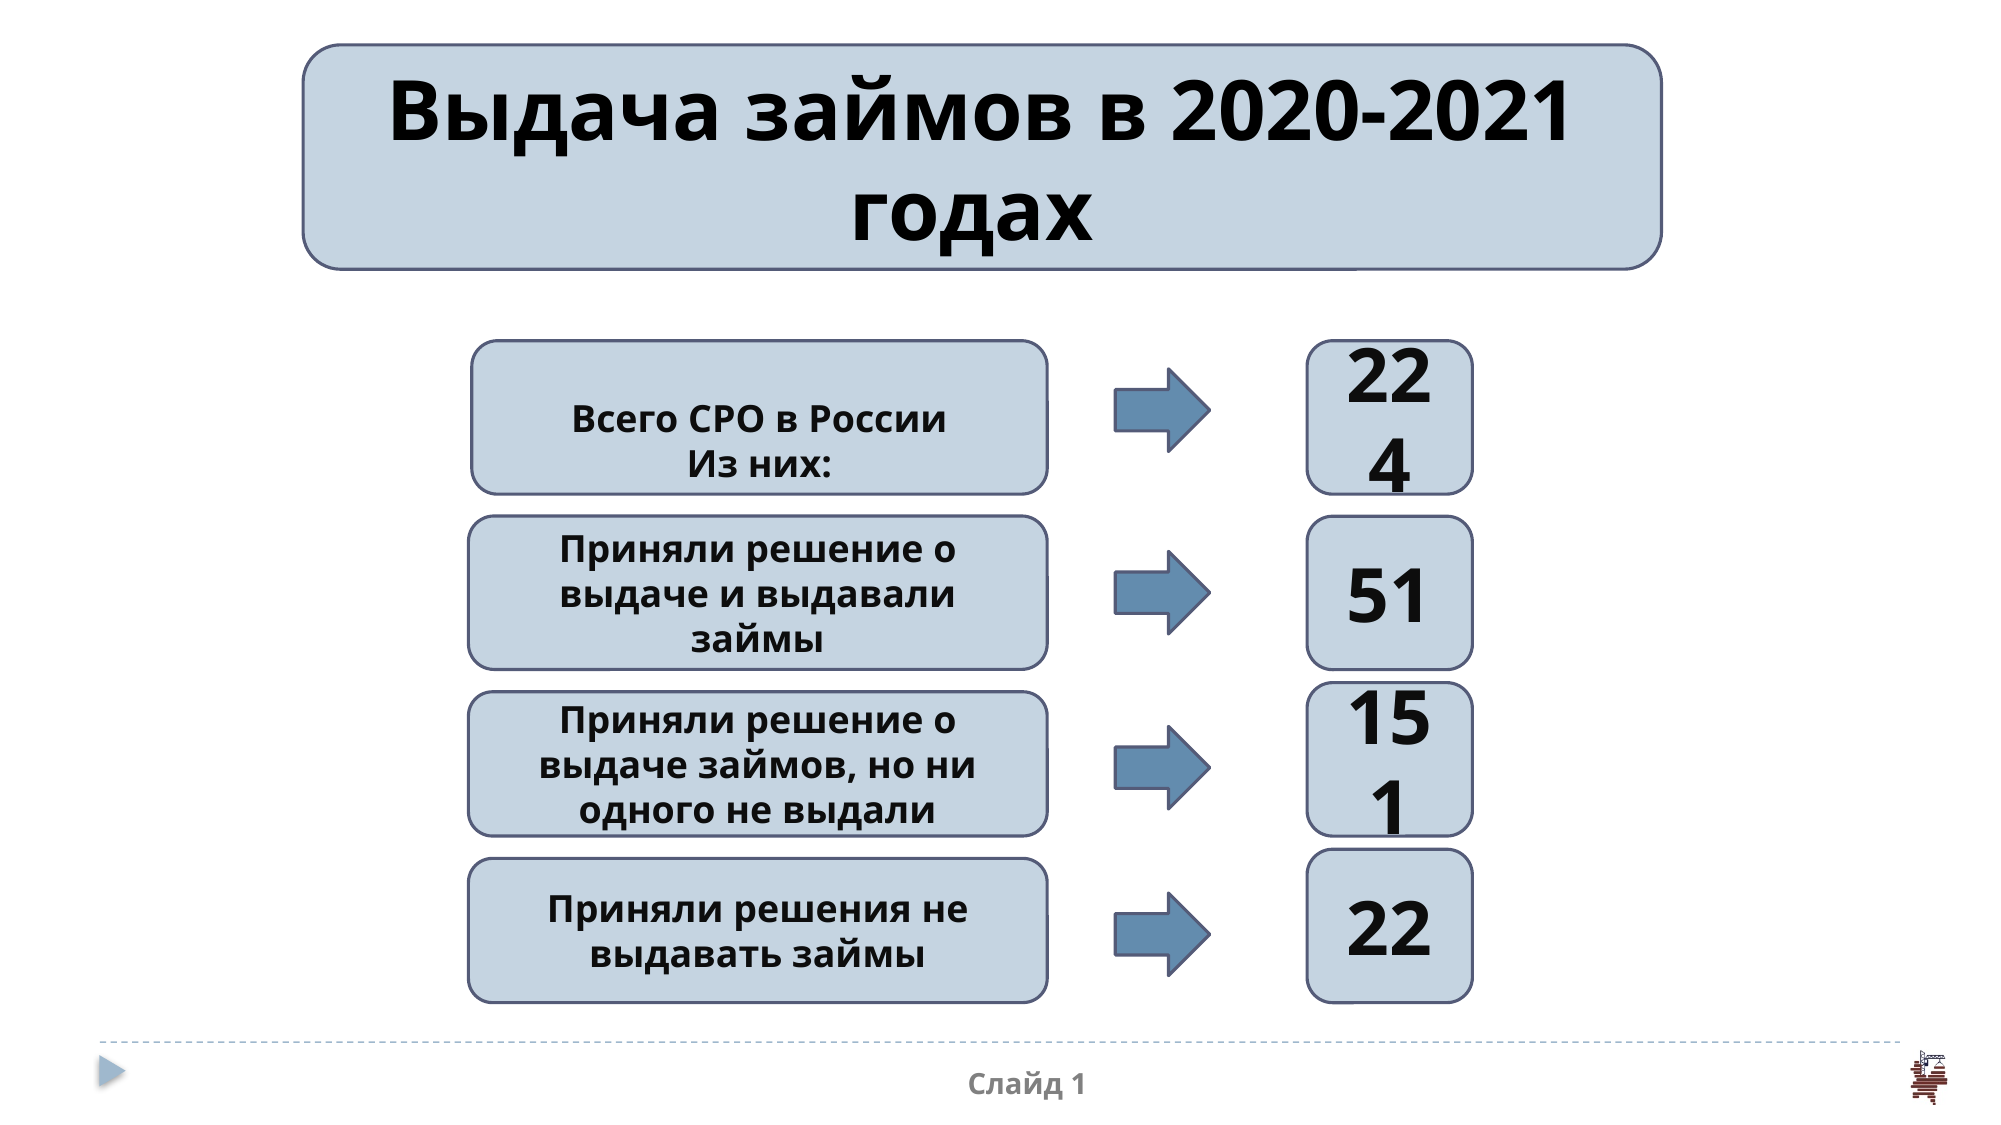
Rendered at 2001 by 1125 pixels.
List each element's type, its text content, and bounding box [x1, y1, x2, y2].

text_box Приняли решения не выдавать займы [466, 856, 1049, 1005]
text_box [1113, 724, 1211, 811]
text_box 51 [1305, 514, 1474, 672]
text_box 224 [1305, 339, 1474, 496]
text_box 151 [1305, 681, 1474, 838]
text_box Приняли решение о выдаче займов, но ни одного не выдали [466, 690, 1049, 838]
text_box Слайд 1 [952, 1058, 1118, 1108]
text_box Приняли решение о выдаче и выдавали займы [466, 514, 1049, 672]
text_box [1113, 891, 1211, 978]
text_box 22 [1305, 847, 1474, 1005]
text_box [1113, 549, 1211, 636]
text_box Выдача займов в 2020-2021 годах [301, 43, 1664, 271]
picture [1909, 1049, 1948, 1105]
text_box Всего СРО в России Из них: [470, 339, 1049, 496]
text_box [1113, 367, 1211, 453]
